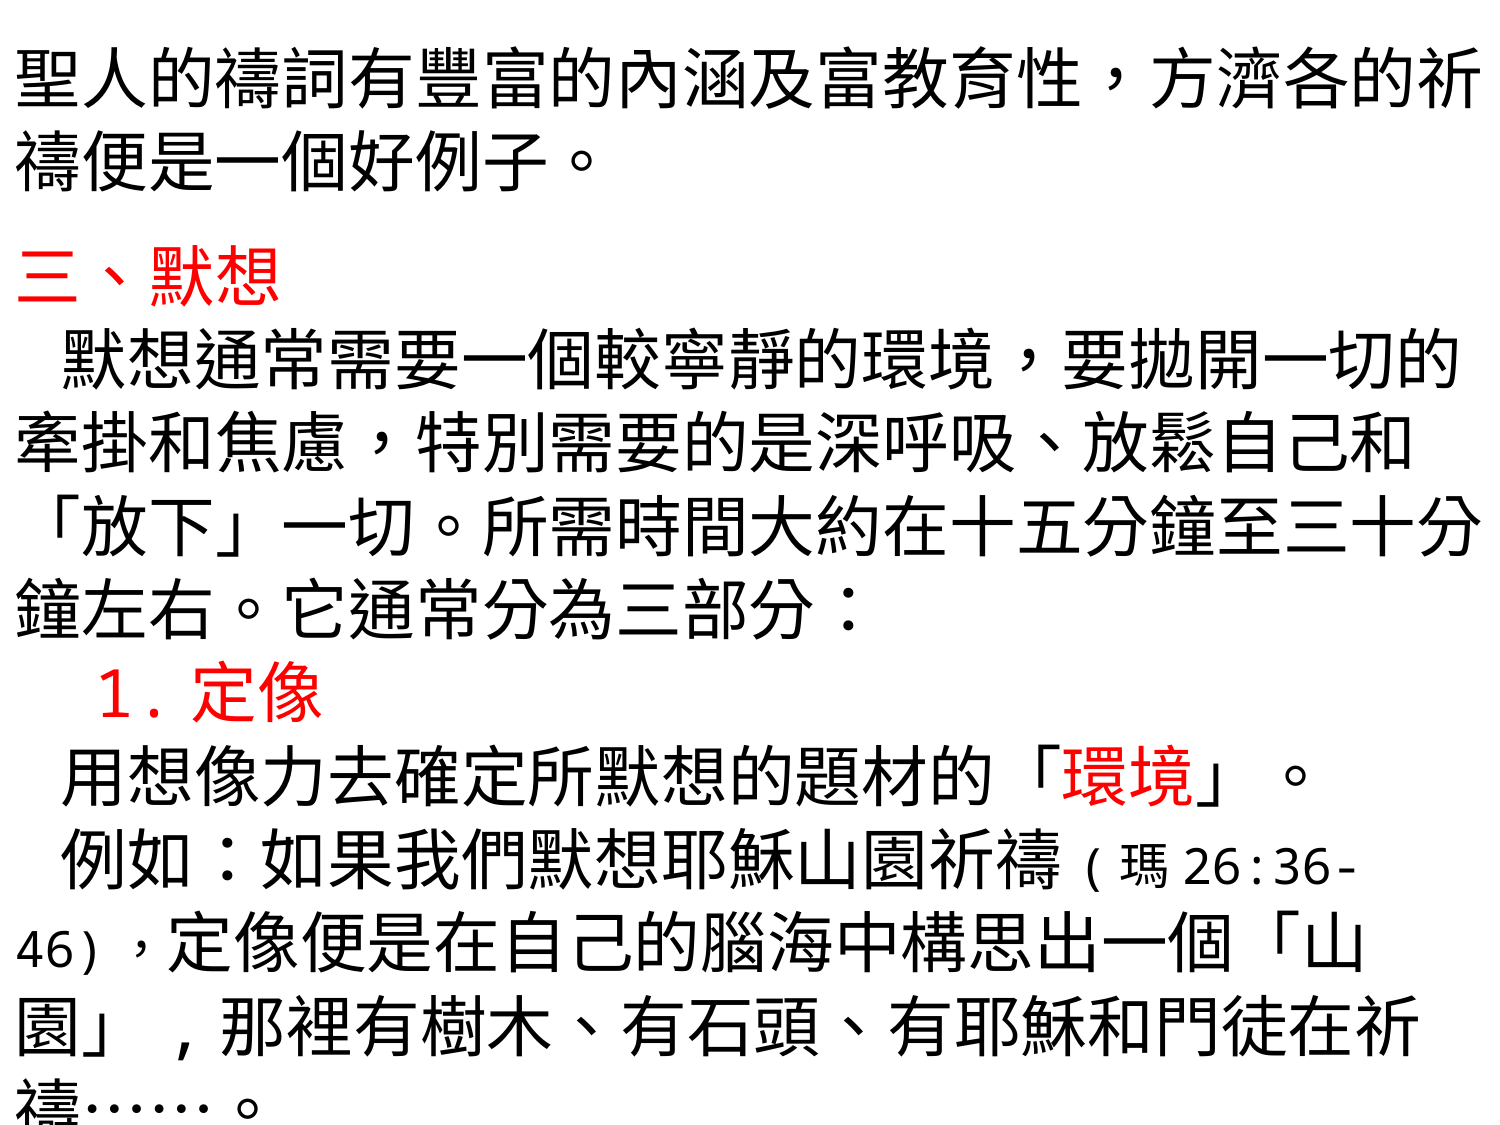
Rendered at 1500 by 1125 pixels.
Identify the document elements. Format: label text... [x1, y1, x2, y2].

text_box 聖人的禱詞有豐富的內涵及富教育性，方濟各的祈禱便是一個好例子。 三、默想 默想通常需要一個較寧靜的環境，要拋開一切的牽掛和焦慮，特別需要的是深呼吸、放鬆自己和「放下」一切。所需時間大約在十五分鐘至三十分鐘左右。它通常分為三部分： 1.定像 用想像力去確定所默想的題材的「環境」。 例如：如果我們默想耶穌山園祈禱(瑪26:36-46)，定像便是在自己的腦海中構思出一個「山園」,那裡有樹木、有石頭、有耶穌和門徒在祈禱……。 [0, 25, 1500, 1125]
